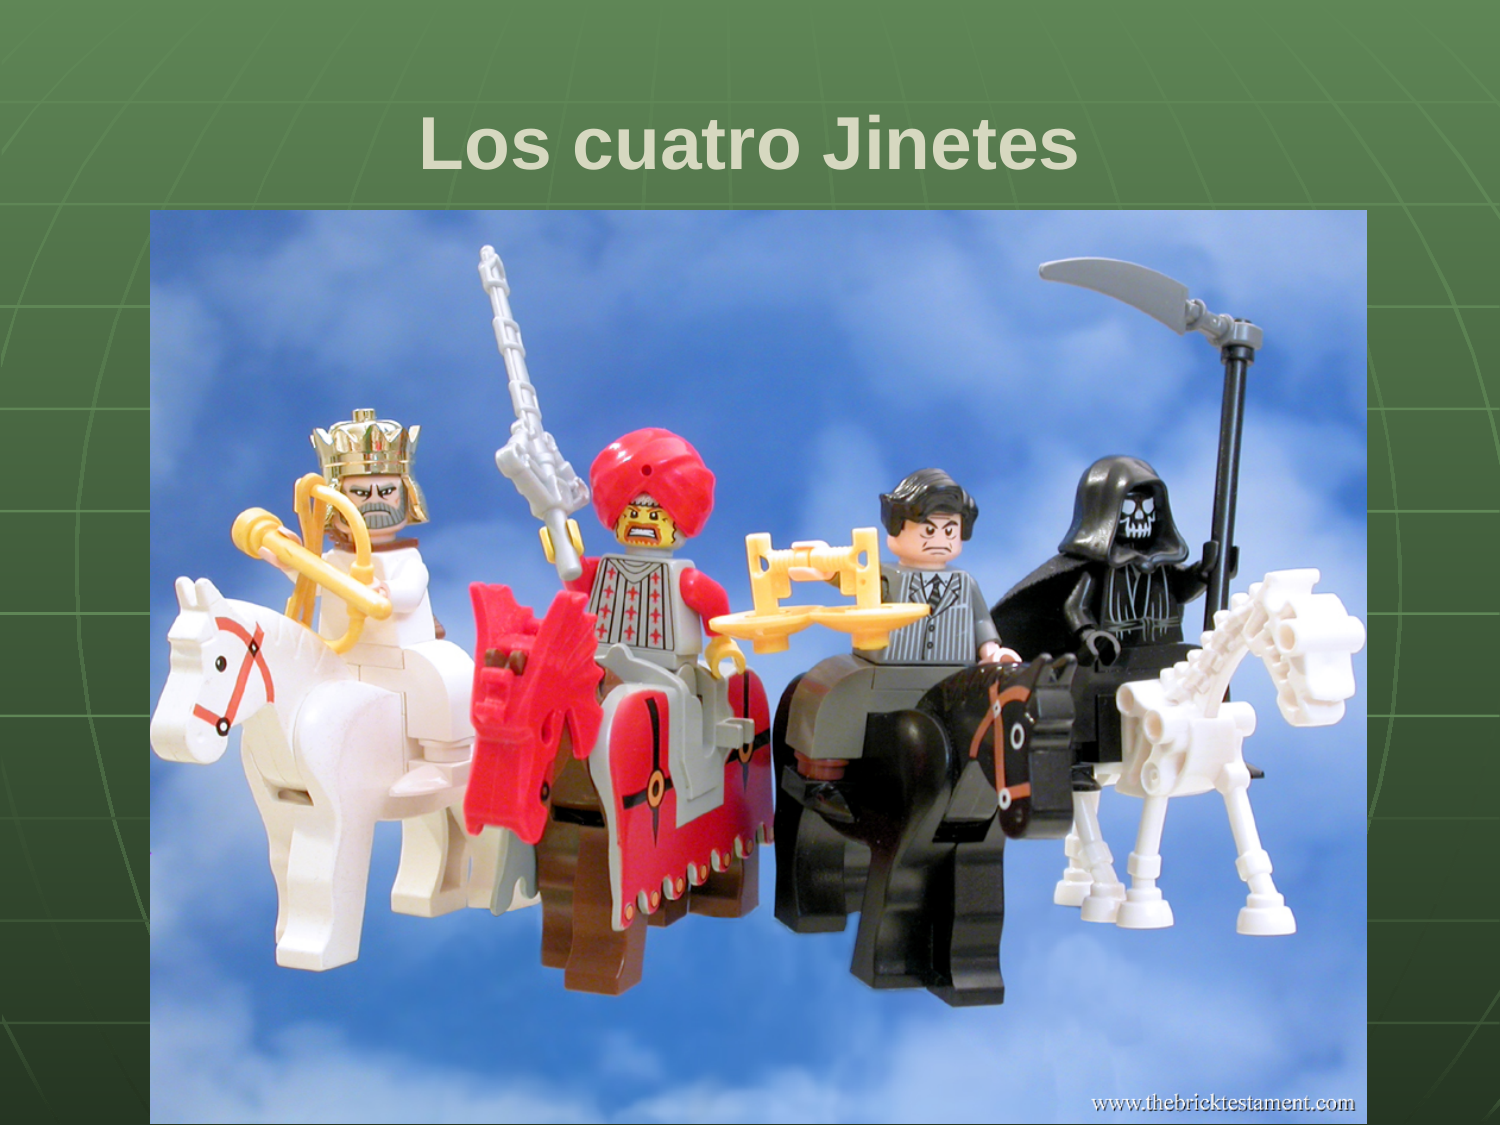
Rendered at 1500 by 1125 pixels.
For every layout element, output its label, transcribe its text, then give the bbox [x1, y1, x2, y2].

title Los cuatro Jinetes [75, 45, 1425, 233]
picture [149, 210, 1367, 1124]
